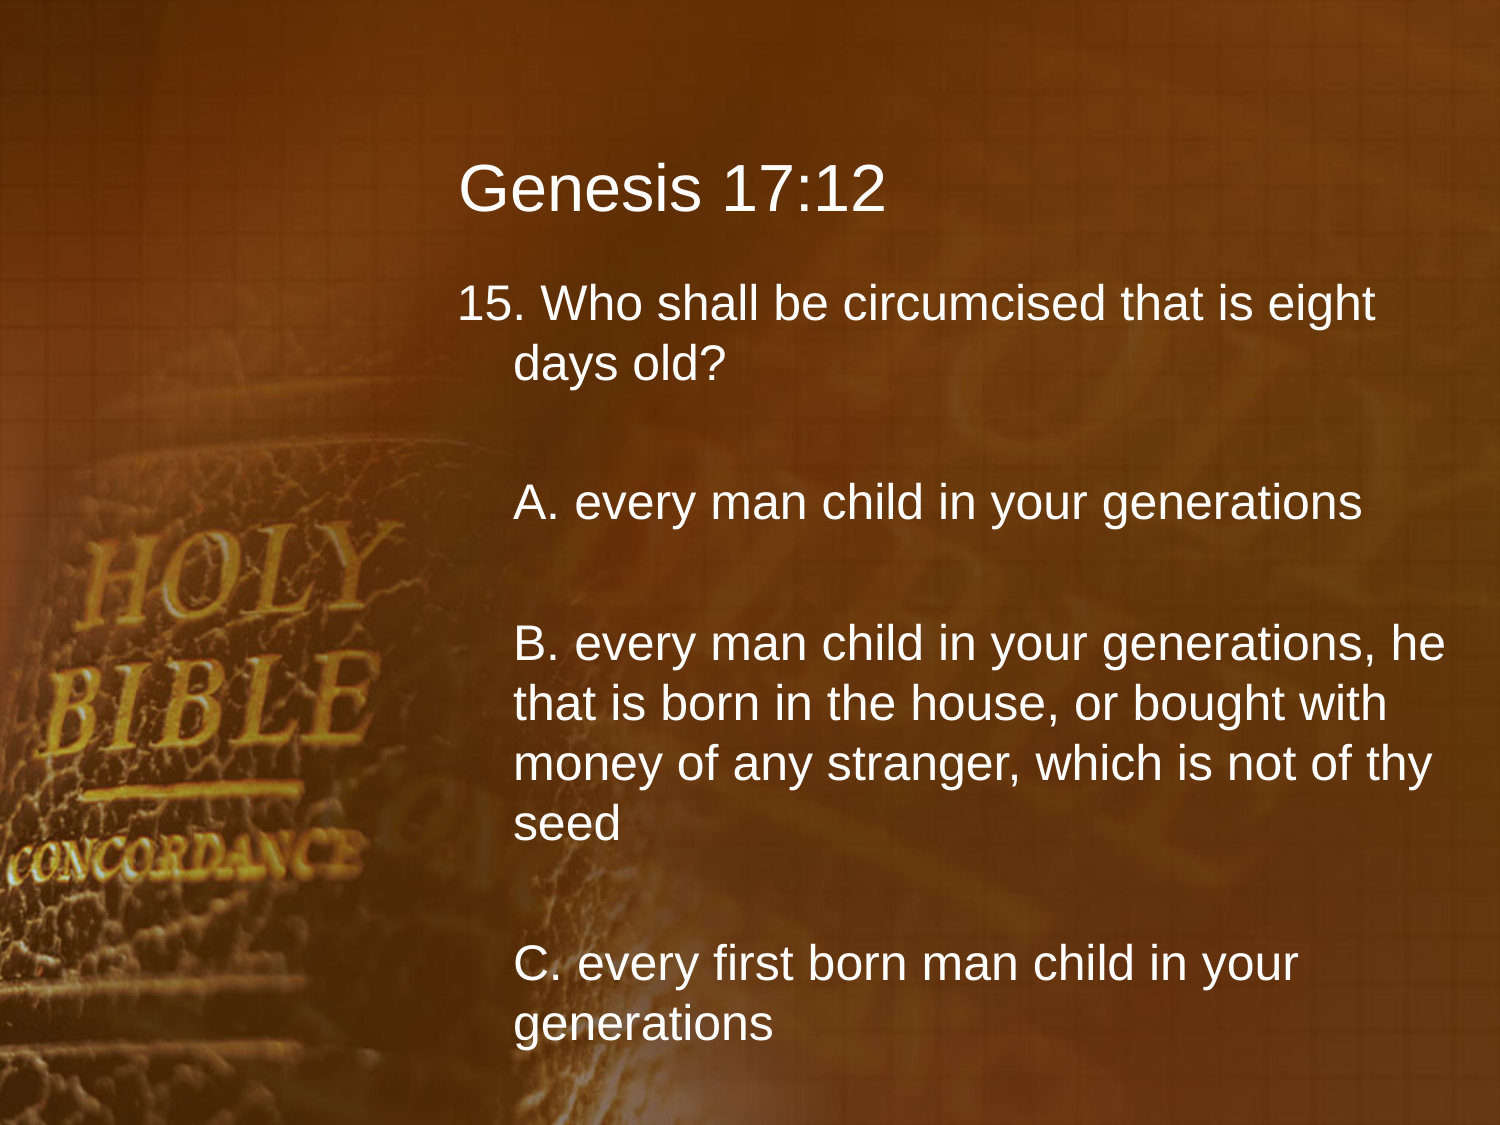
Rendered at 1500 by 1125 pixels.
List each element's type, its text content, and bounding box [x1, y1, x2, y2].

title Genesis 17:12 [443, 44, 1480, 233]
list 15. Who shall be circumcised that is eight days old? A. every man child in your generations B. every man child in your generations, he that is born in the house, or bought with money of any stranger, which is not of thy seed C. every first born man child in your generations [441, 262, 1480, 1006]
picture [0, 0, 1500, 1125]
